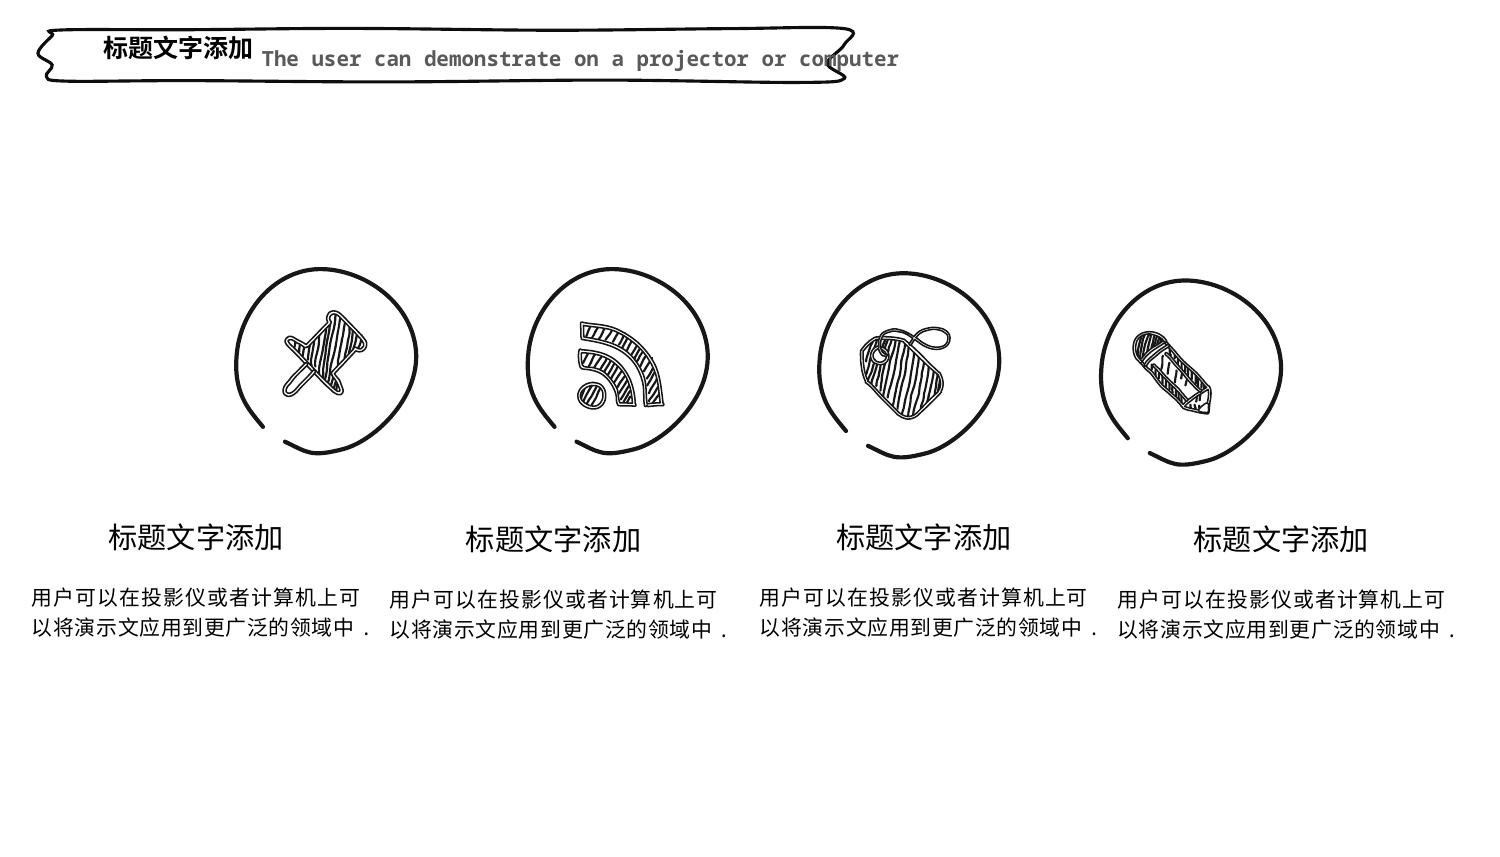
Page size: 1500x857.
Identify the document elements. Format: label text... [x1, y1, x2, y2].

text_box 用户可以在投影仪或者计算机上可以将演示文应用到更广泛的领域中. [1102, 574, 1461, 649]
text_box 标题文字添加 [0, 505, 299, 562]
text_box 标题文字添加 [684, 505, 1027, 562]
text_box 用户可以在投影仪或者计算机上可以将演示文应用到更广泛的领域中. [745, 572, 1103, 647]
text_box 用户可以在投影仪或者计算机上可以将演示文应用到更广泛的领域中. [374, 574, 733, 649]
text_box 用户可以在投影仪或者计算机上可以将演示文应用到更广泛的领域中. [17, 572, 375, 647]
text_box [36, 28, 846, 84]
text_box 标题文字添加 [1042, 507, 1384, 564]
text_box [1133, 331, 1212, 414]
text_box The user can demonstrate on a projector or computer [246, 34, 1086, 79]
text_box [1100, 279, 1283, 466]
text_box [283, 310, 367, 397]
text_box [269, 26, 855, 34]
text_box 标题文字添加 [314, 507, 656, 564]
text_box [235, 268, 418, 455]
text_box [860, 327, 950, 420]
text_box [577, 322, 664, 409]
text_box 标题文字添加 [88, 25, 269, 71]
text_box [526, 268, 709, 455]
text_box [818, 272, 1001, 459]
